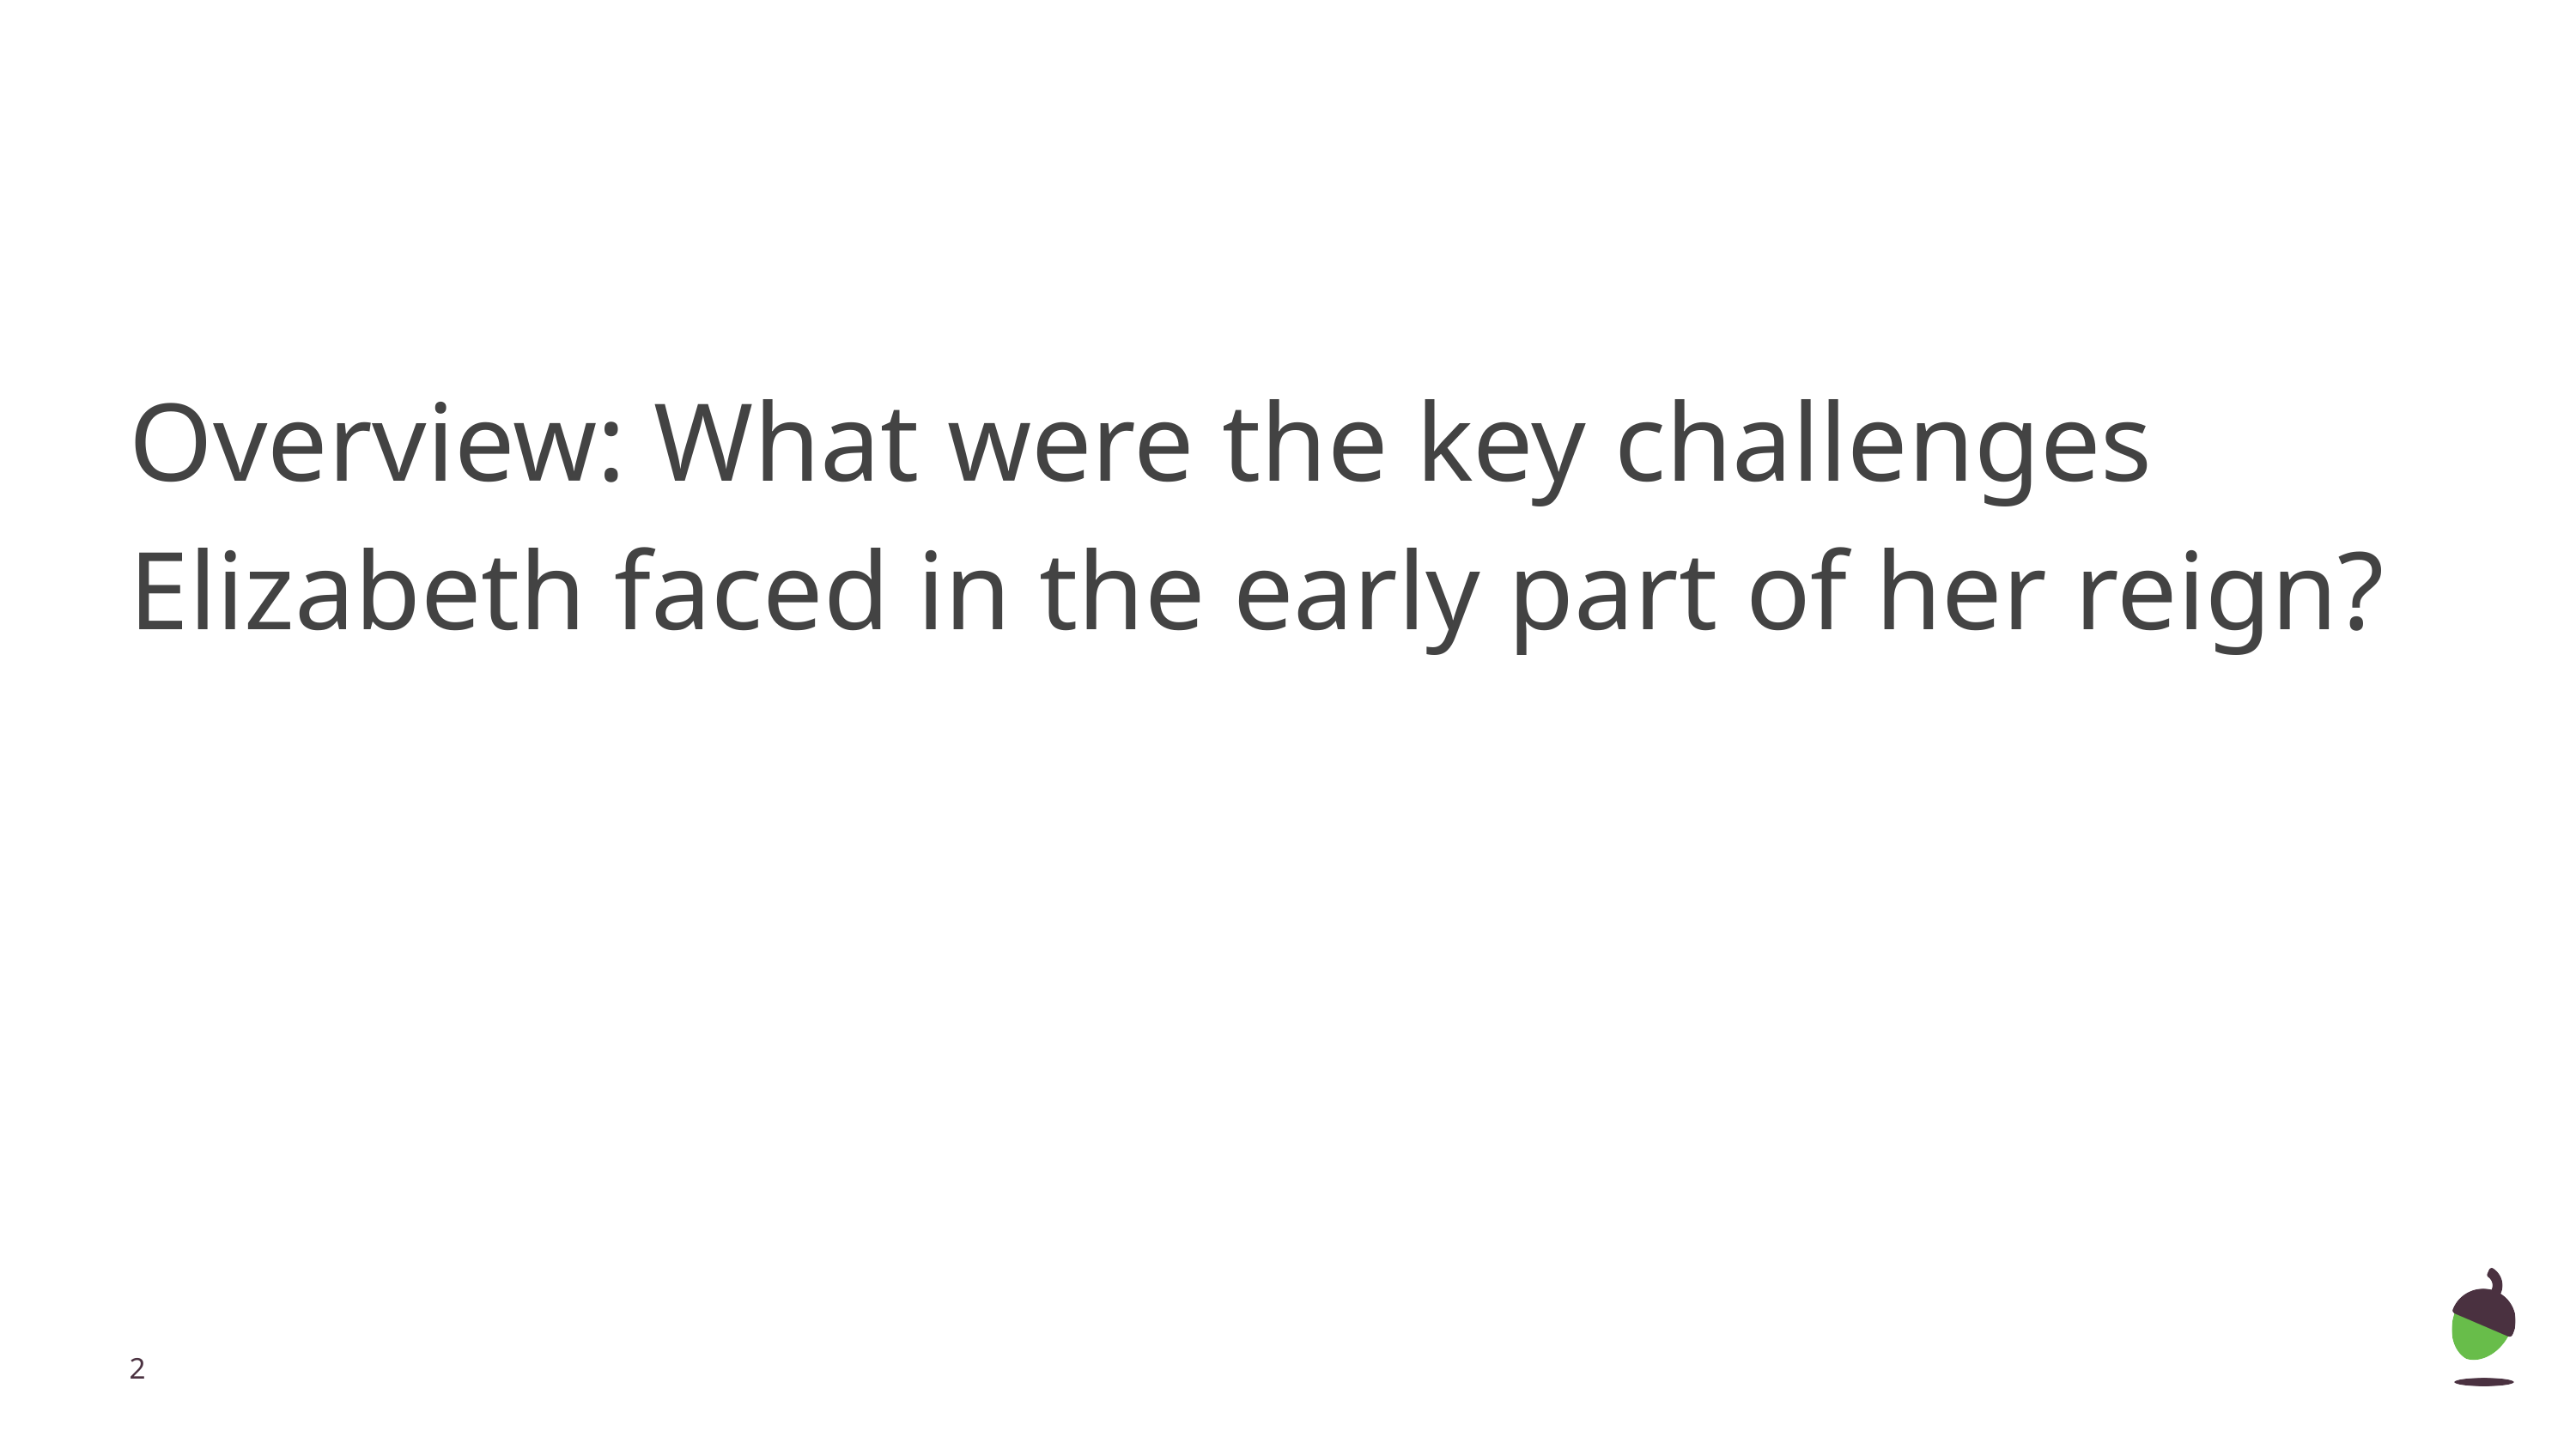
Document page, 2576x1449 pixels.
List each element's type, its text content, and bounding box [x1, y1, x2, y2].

picture [2451, 1268, 2516, 1386]
slide_number ‹#› [129, 1349, 332, 1401]
list Overview: What were the key challenges Elizabeth faced in the early part of her reign? [129, 355, 2447, 1245]
